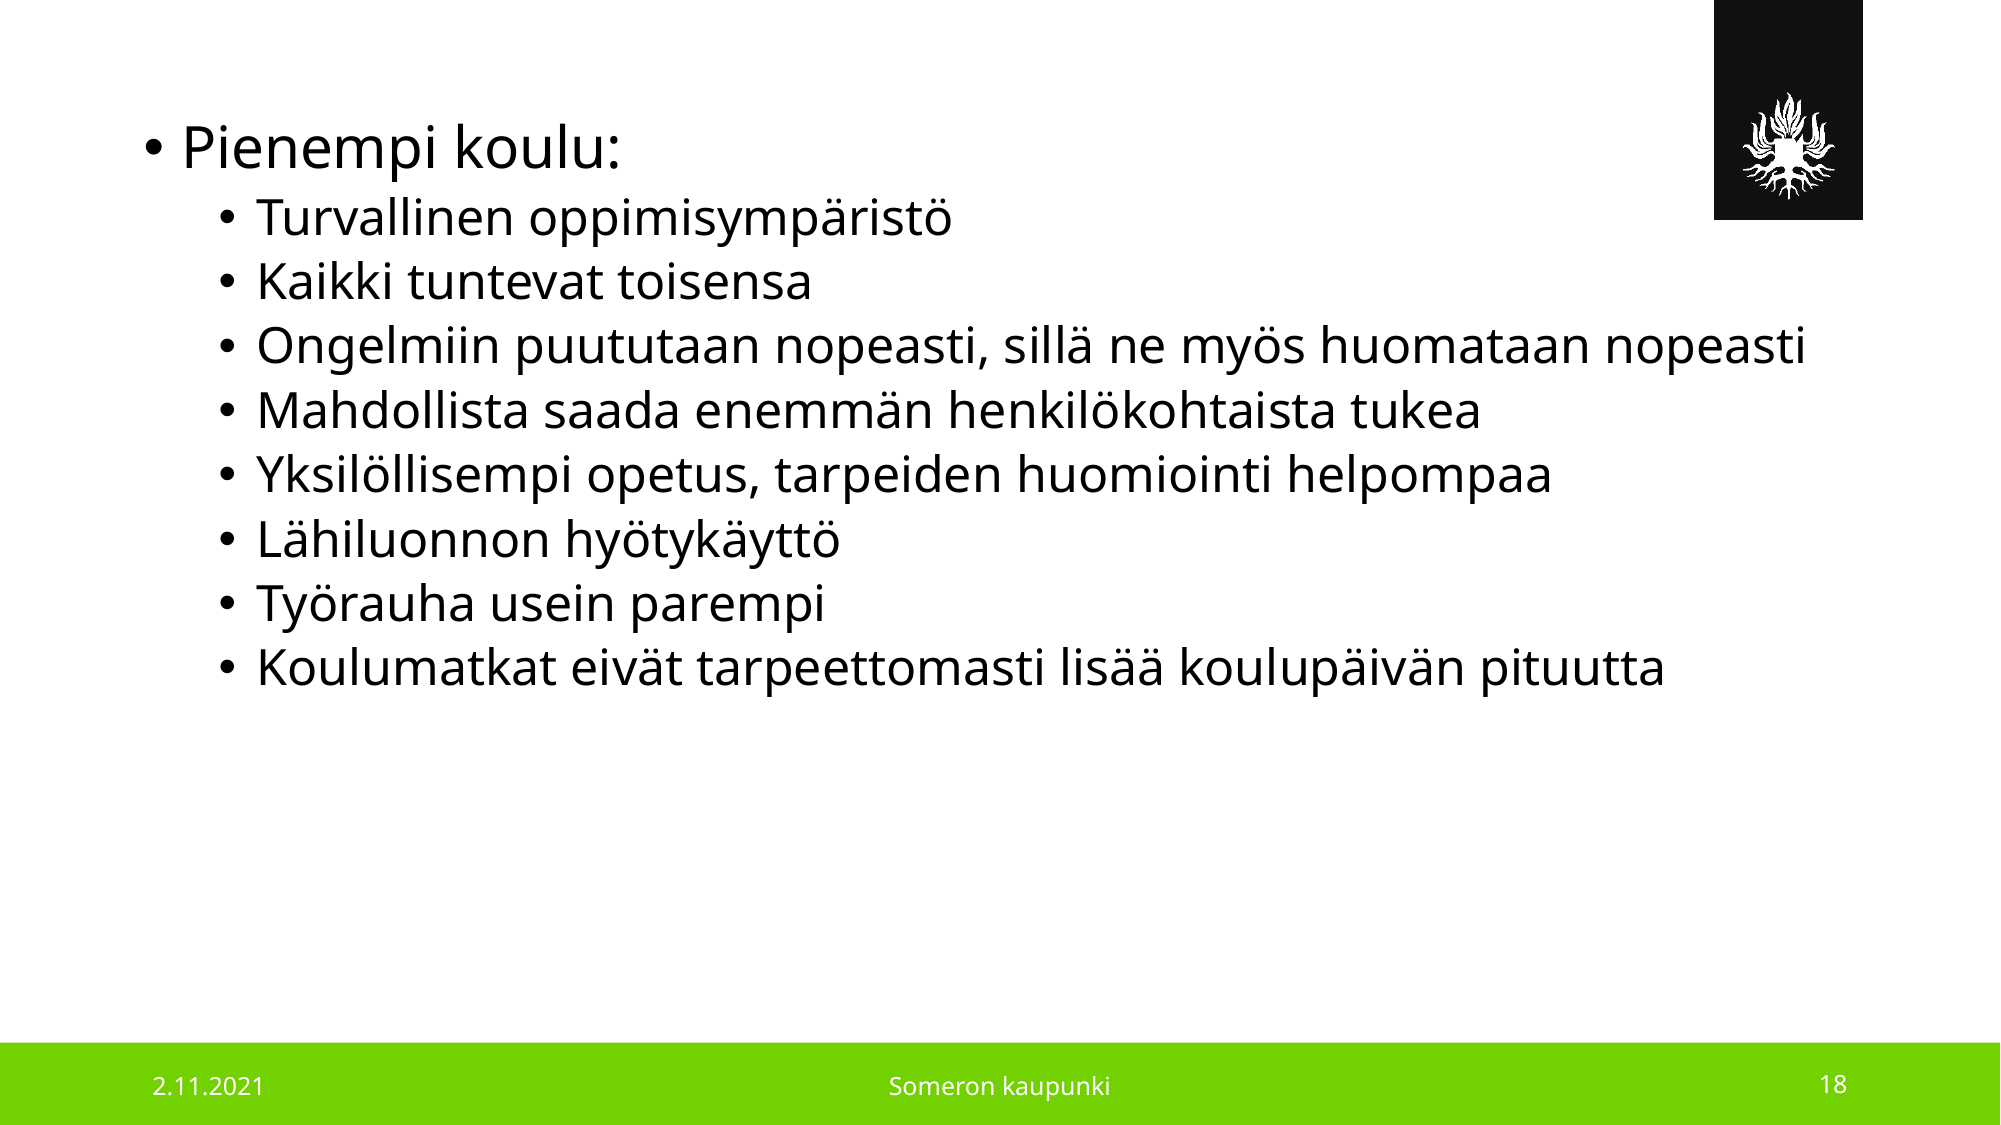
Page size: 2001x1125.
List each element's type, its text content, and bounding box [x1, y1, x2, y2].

list Pienempi koulu: Turvallinen oppimisympäristö Kaikki tuntevat toisensa Ongelmiin puututaan nopeasti, sillä ne myös huomataan nopeasti Mahdollista saada enemmän henkilökohtaista tukea Yksilöllisempi opetus, tarpeiden huomiointi helpompaa Lähiluonnon hyötykäyttö Työrauha usein parempi Koulumatkat eivät tarpeettomasti lisää koulupäivän pituutta [128, 111, 1854, 956]
picture [1714, 0, 1863, 220]
